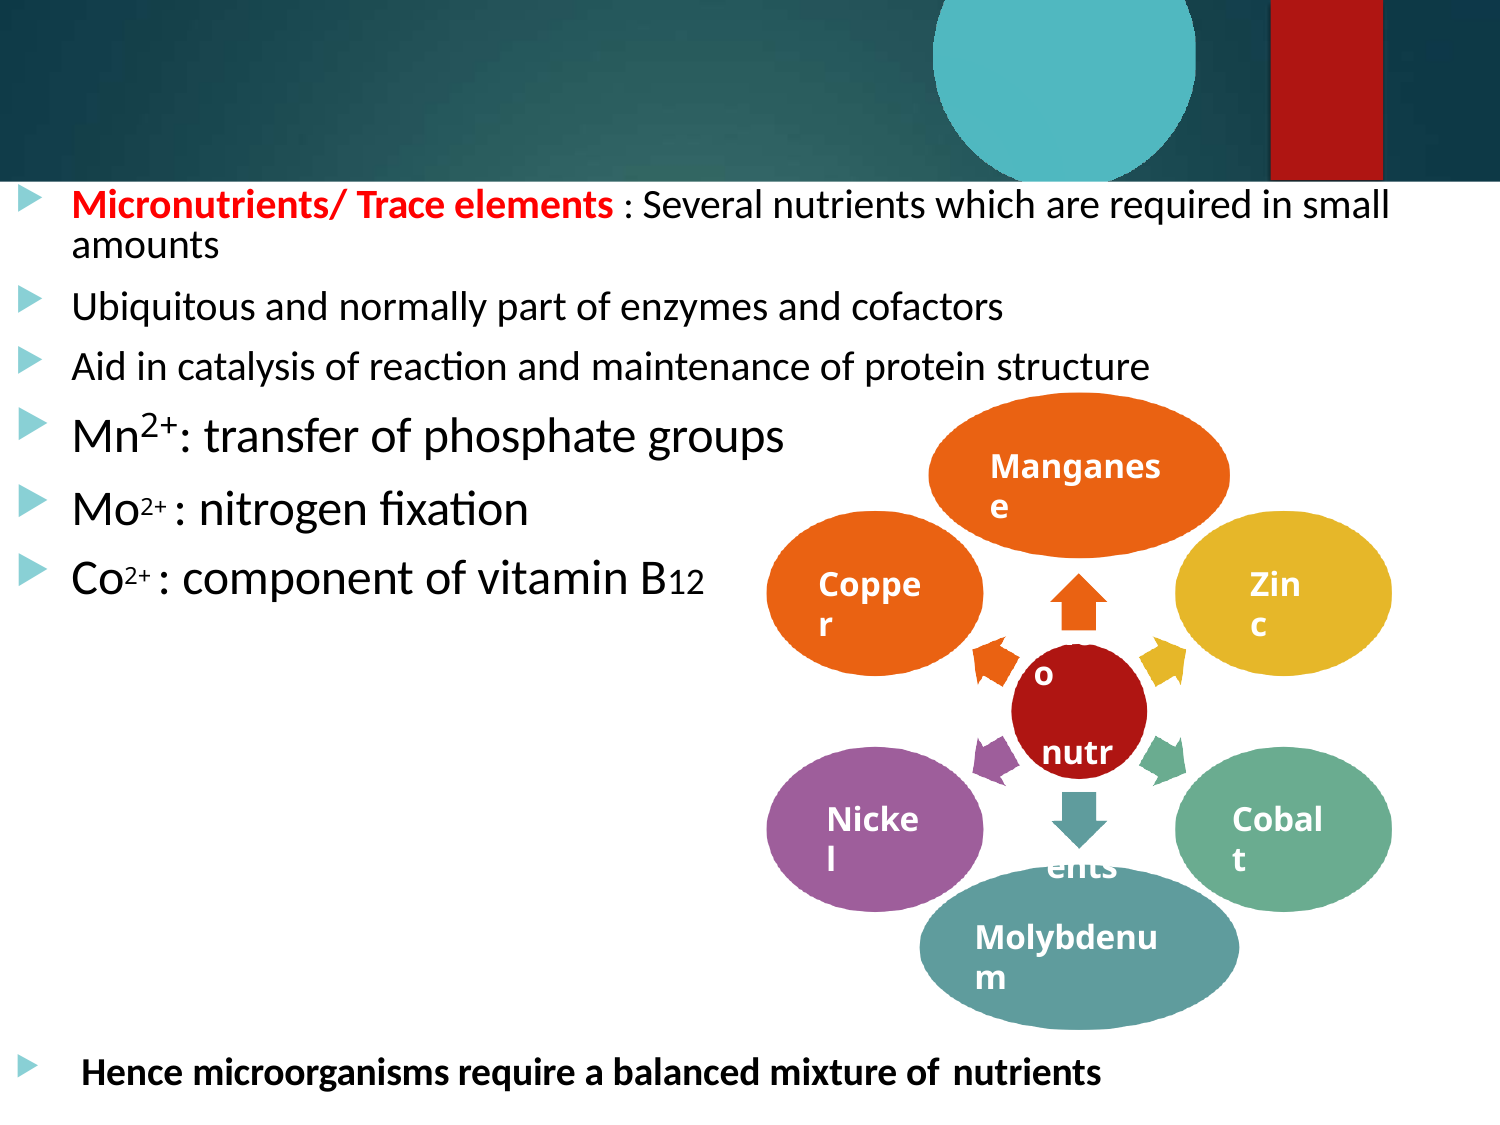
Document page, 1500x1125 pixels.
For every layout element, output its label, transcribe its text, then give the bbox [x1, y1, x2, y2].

text_box Micro nutri ents [1031, 610, 1127, 886]
text_box Micronutrients/ Trace elements : Several nutrients which are required in small amounts Ubiquitous and normally part of enzymes and cofactors Aid in catalysis of reaction and maintenance of protein structure [12, 175, 1487, 390]
text_box Hence microorganisms require a balanced mixture of nutrients [12, 1044, 1112, 1094]
text_box Zinc [1248, 560, 1318, 643]
picture [1384, 0, 1500, 181]
text_box Molybdenum [972, 914, 1186, 997]
text_box Nickel [823, 796, 926, 879]
text_box Cobalt [1229, 796, 1336, 879]
text_box Mn2+: transfer of phosphate groups Mo2+ : nitrogen fixation Co2+ : component of vitamin B12 [8, 379, 807, 605]
text_box Manganese [987, 442, 1171, 525]
text_box [1050, 573, 1108, 631]
text_box Copper [816, 560, 934, 643]
text_box [763, 389, 1395, 1033]
picture [0, 0, 1270, 181]
